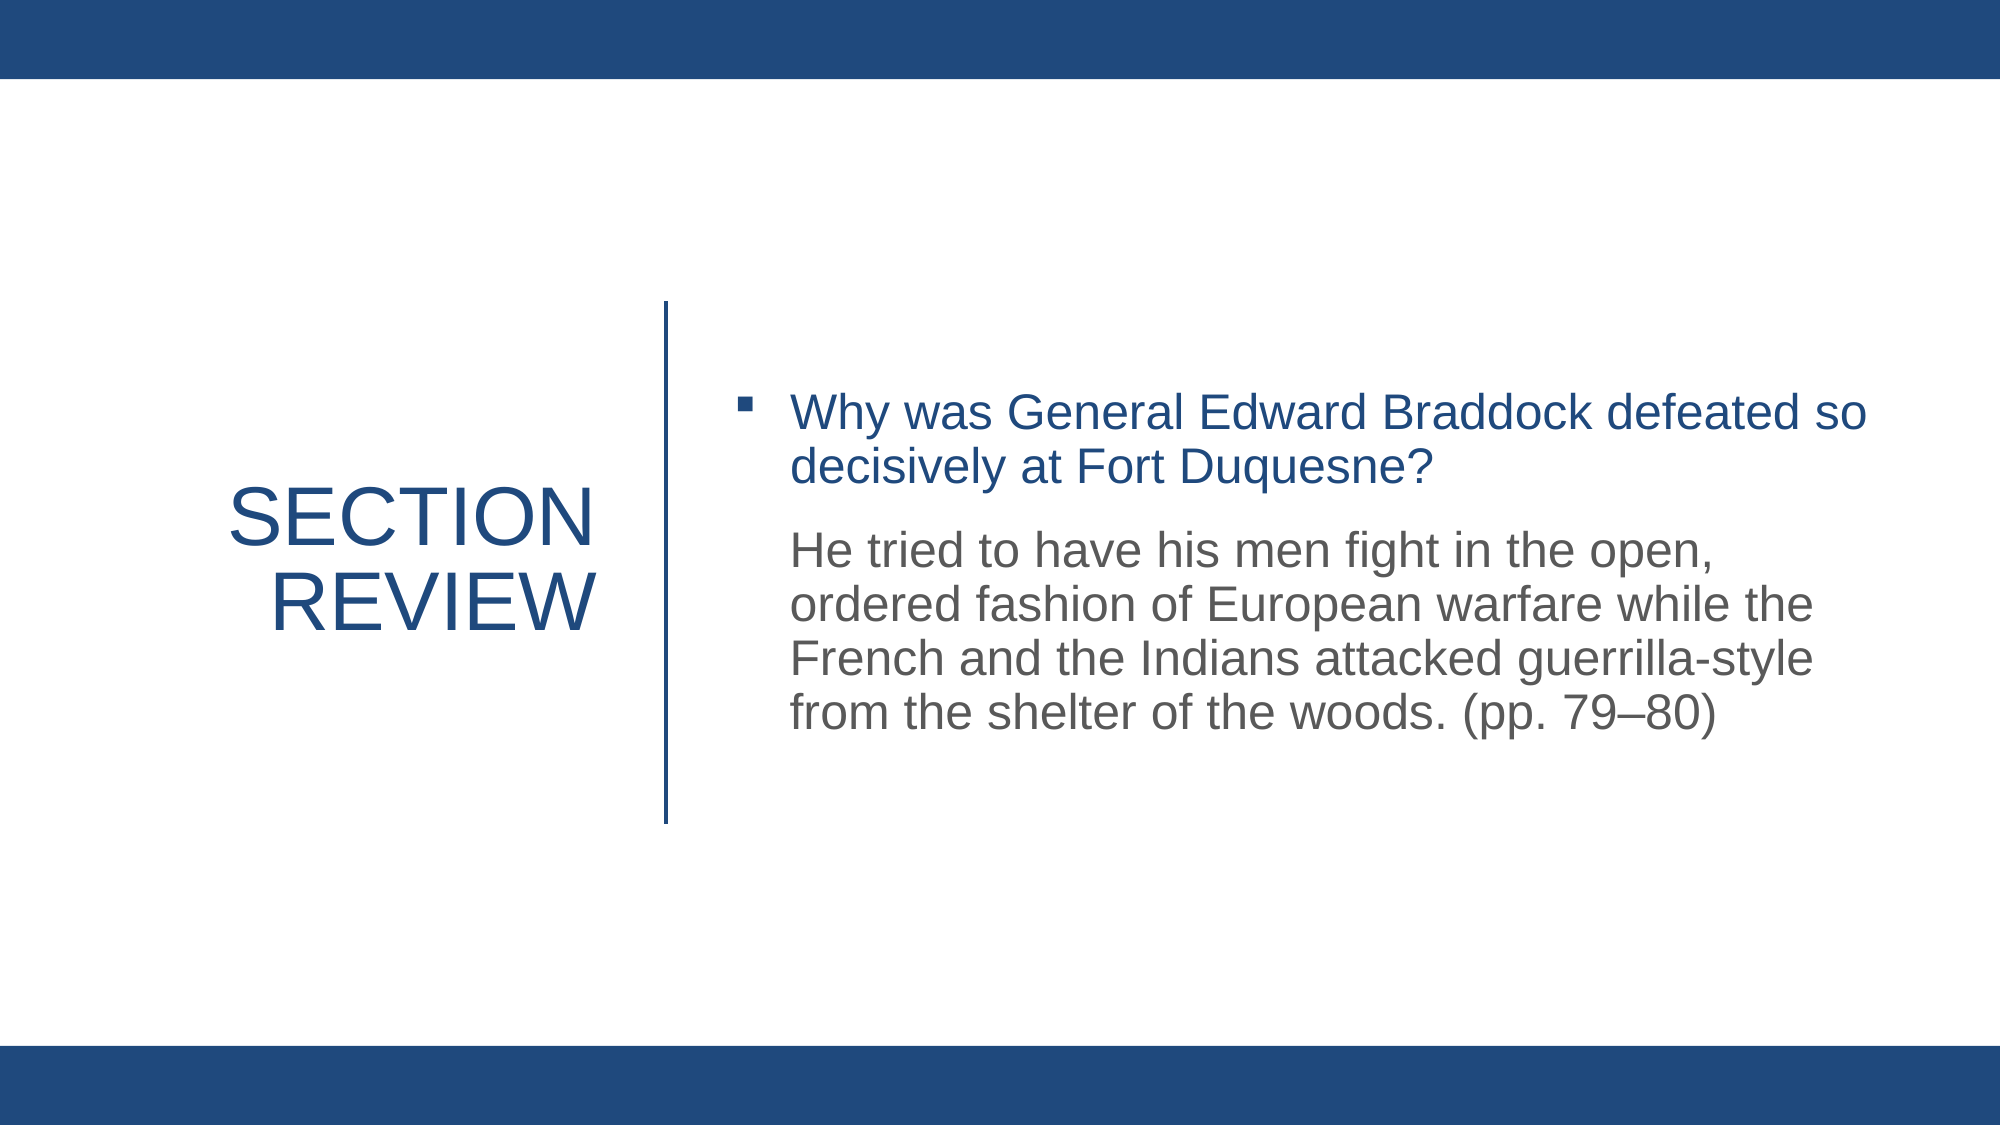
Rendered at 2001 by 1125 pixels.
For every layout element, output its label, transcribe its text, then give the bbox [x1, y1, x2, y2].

text_box [0, 1045, 2000, 1125]
text_box [0, 0, 2000, 80]
text_box [0, 80, 2000, 1045]
title Section review [105, 217, 613, 908]
list Why was General Edward Braddock defeated so decisively at Fort Duquesne? He tried to have his men fight in the open, ordered fashion of European warfare while the French and the Indians attacked guerrilla-style from the shelter of the woods. (pp. 79–80) [718, 172, 1895, 955]
